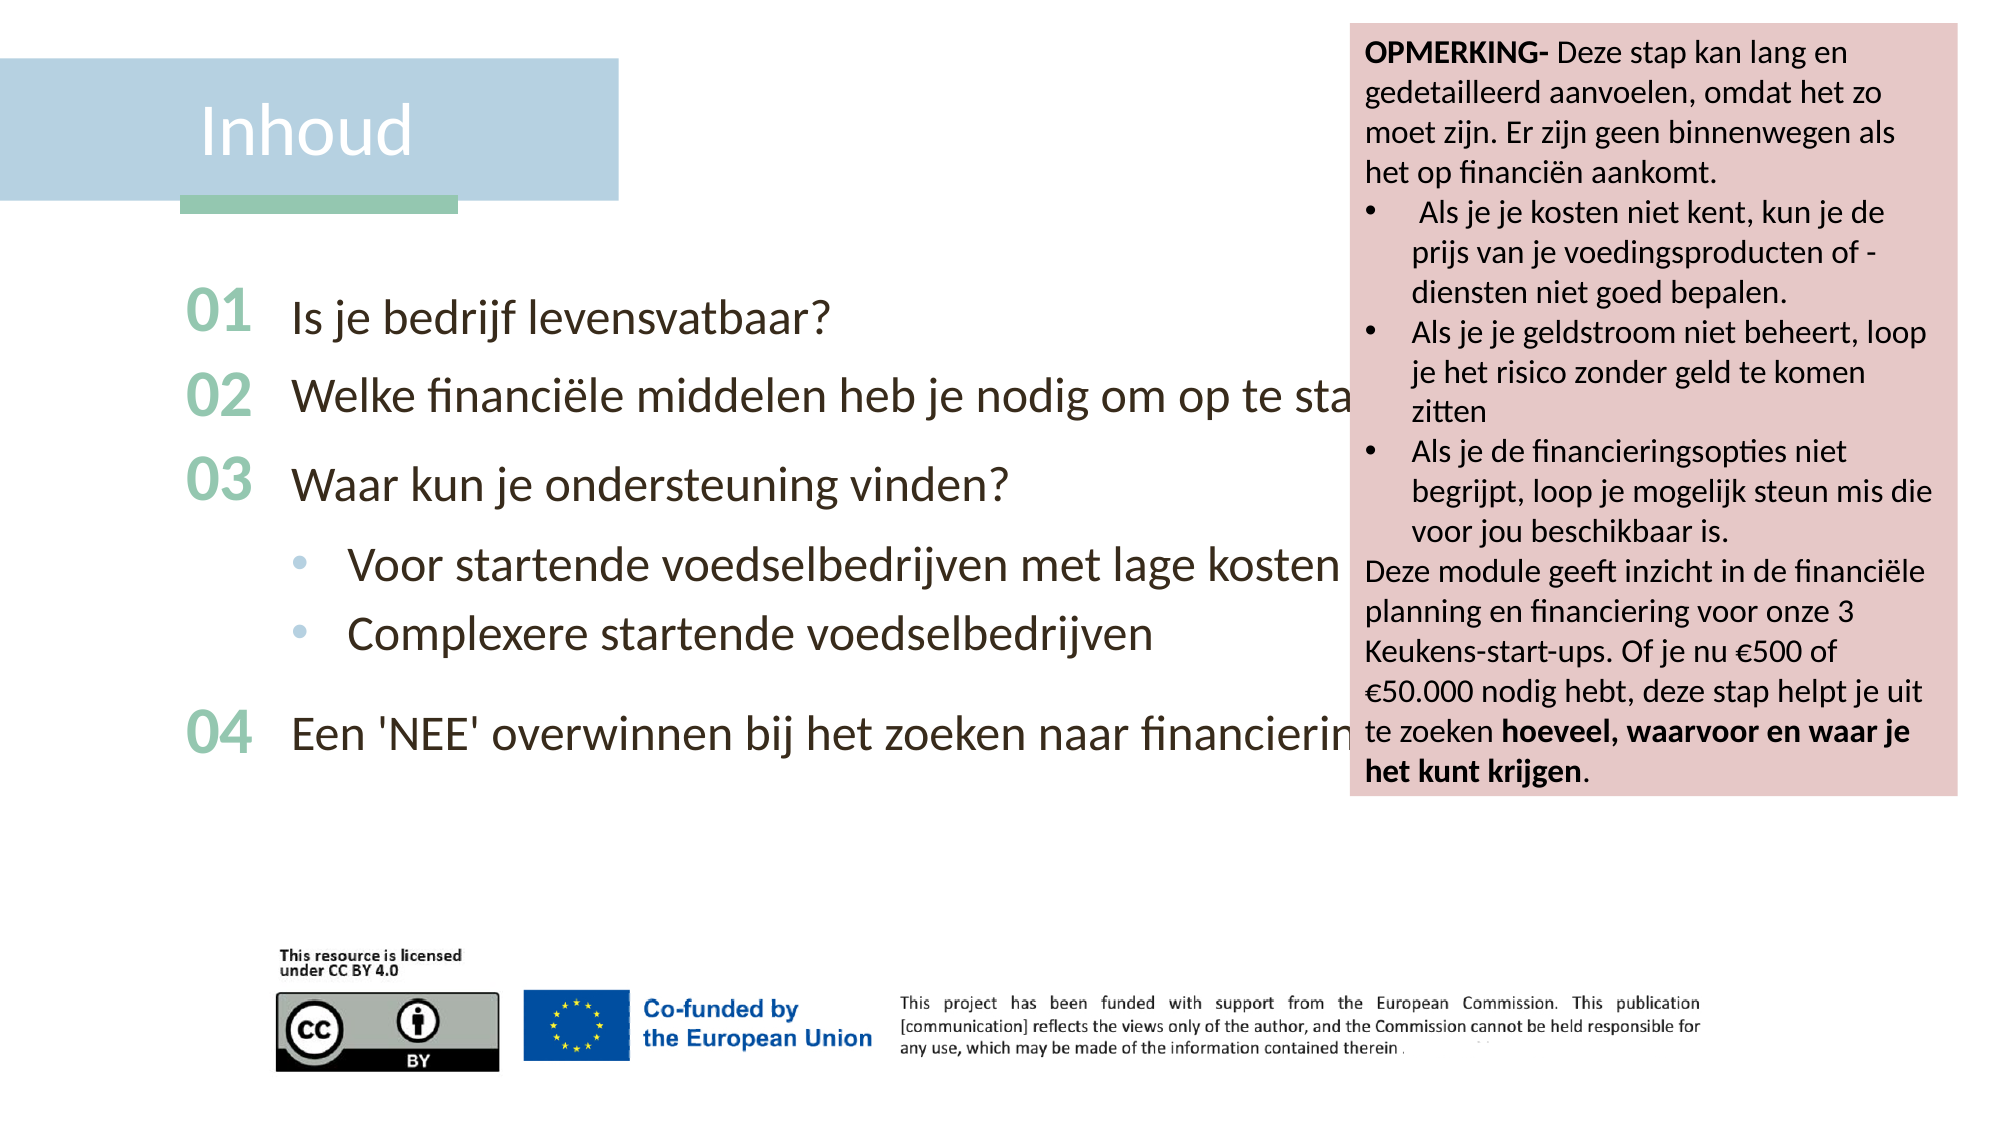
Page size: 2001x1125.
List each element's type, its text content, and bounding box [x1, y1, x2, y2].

list Welke financiële middelen heb je nodig om op te starten? [276, 368, 1349, 425]
text_box OPMERKING- Deze stap kan lang en gedetailleerd aanvoelen, omdat het zo moet zijn. Er zijn geen binnenwegen als het op financiën aankomt. Als je je kosten niet kent, kun je de prijs van je voedingsproducten of -diensten niet goed bepalen. Als je je geldstroom niet beheert, loop je het risico zonder geld te komen zitten Als je de financieringsopties niet begrijpt, loop je mogelijk steun mis die voor jou beschikbaar is. Deze module geeft inzicht in de financiële planning en financiering voor onze 3 Keukens-start-ups. Of je nu €500 of €50.000 nodig hebt, deze stap helpt je uit te zoeken hoeveel, waarvoor en waar je het kunt krijgen. [1349, 23, 1958, 797]
picture [247, 916, 1711, 1083]
text_box 04 [171, 704, 286, 761]
list Inhoud [184, 72, 593, 191]
list 02 [171, 366, 286, 423]
text_box Het starten van een eigen bedrijf is een belangrijke kans voor vrouwelijke migranten of vluchtelingen. Het is echter bekend dat vrouwen nog steeds afhankelijk zijn van persoonlijk spaargeld als hun belangrijkste bron van zakelijke financiering. Dit kan dus bijzonder moeilijk zijn wanneer je een leven aan het opbouwen bent in een nieuw land. Voor alle vrouwen, ongeacht hun achtergrond, bestaat de angst dat ze zullen worden afgewezen of moeilijkheden zullen ondervinden wanneer ze bedrijfskrediet en financiering proberen te krijgen. [89, 918, 1868, 1096]
list Waar kun je ondersteuning vinden? [276, 453, 1349, 517]
list 01 [171, 282, 286, 338]
list Voor startende voedselbedrijven met lage kosten [276, 537, 1349, 593]
text_box Een 'NEE' overwinnen bij het zoeken naar financiering [276, 706, 1349, 763]
list 03 [171, 451, 286, 507]
text_box Complexere startende voedselbedrijven [276, 606, 1349, 663]
list Is je bedrijf levensvatbaar? [276, 284, 1349, 353]
